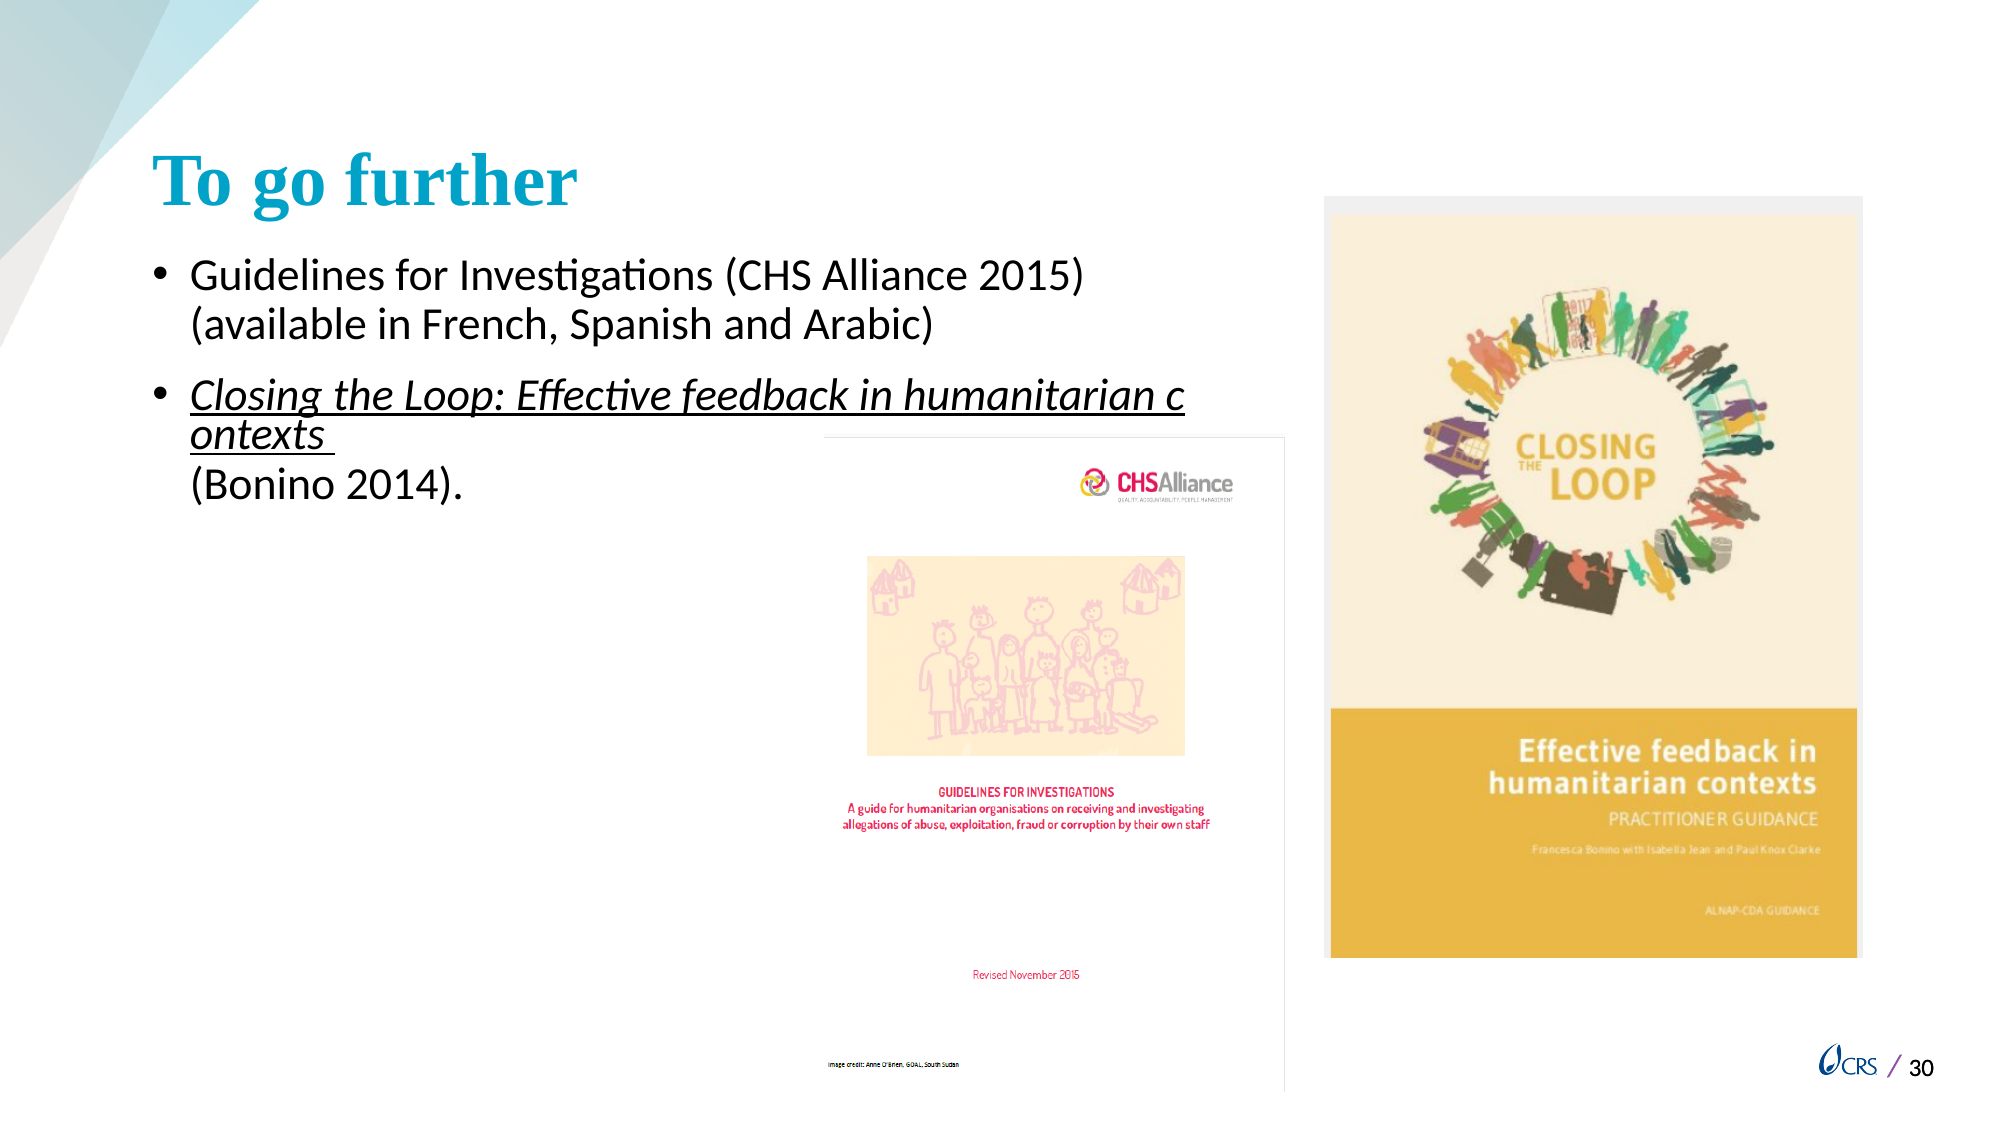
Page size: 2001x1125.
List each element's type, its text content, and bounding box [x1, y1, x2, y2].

title To go further [137, 59, 1863, 229]
picture [0, 0, 2000, 1125]
list Guidelines for Investigations (CHS Alliance 2015) (available in French, Spanish and Arabic) Closing the Loop: Effective feedback in humanitarian contexts (Bonino 2014). [137, 243, 1205, 579]
